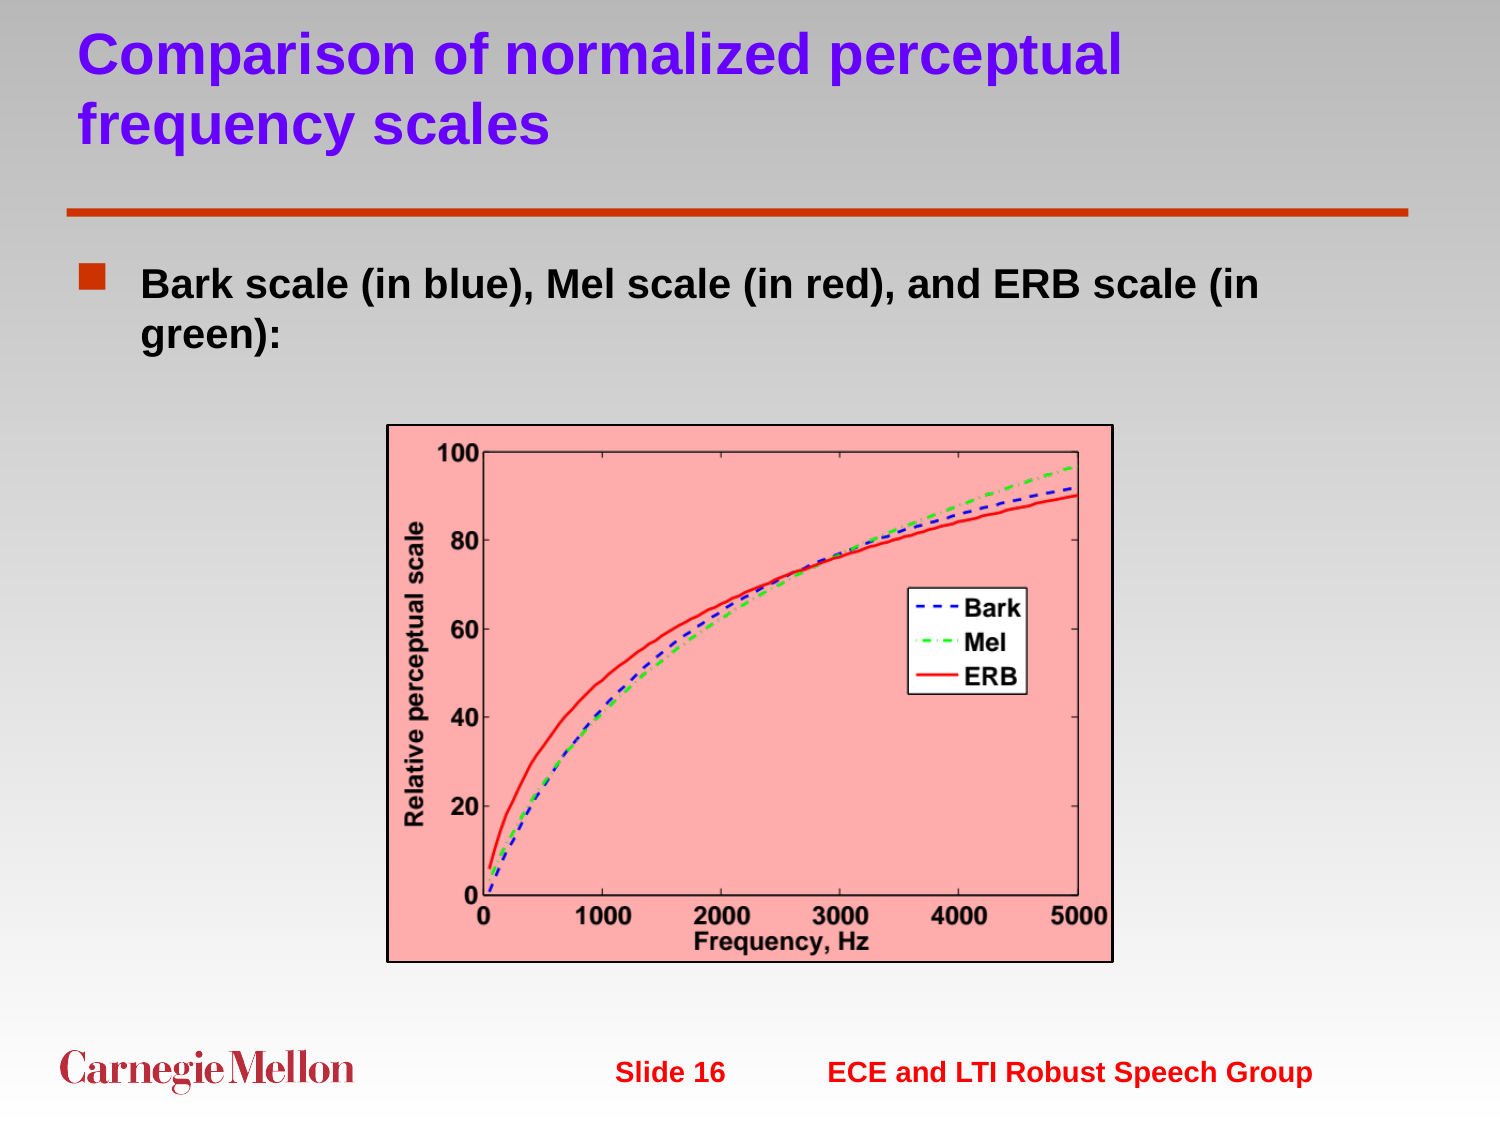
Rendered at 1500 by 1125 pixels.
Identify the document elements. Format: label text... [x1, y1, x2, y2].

title Comparison of normalized perceptual frequency scales [62, 55, 1414, 157]
picture [60, 1049, 355, 1095]
picture [387, 425, 1138, 963]
list Bark scale (in blue), Mel scale (in red), and ERB scale (in green): [59, 249, 1412, 1001]
